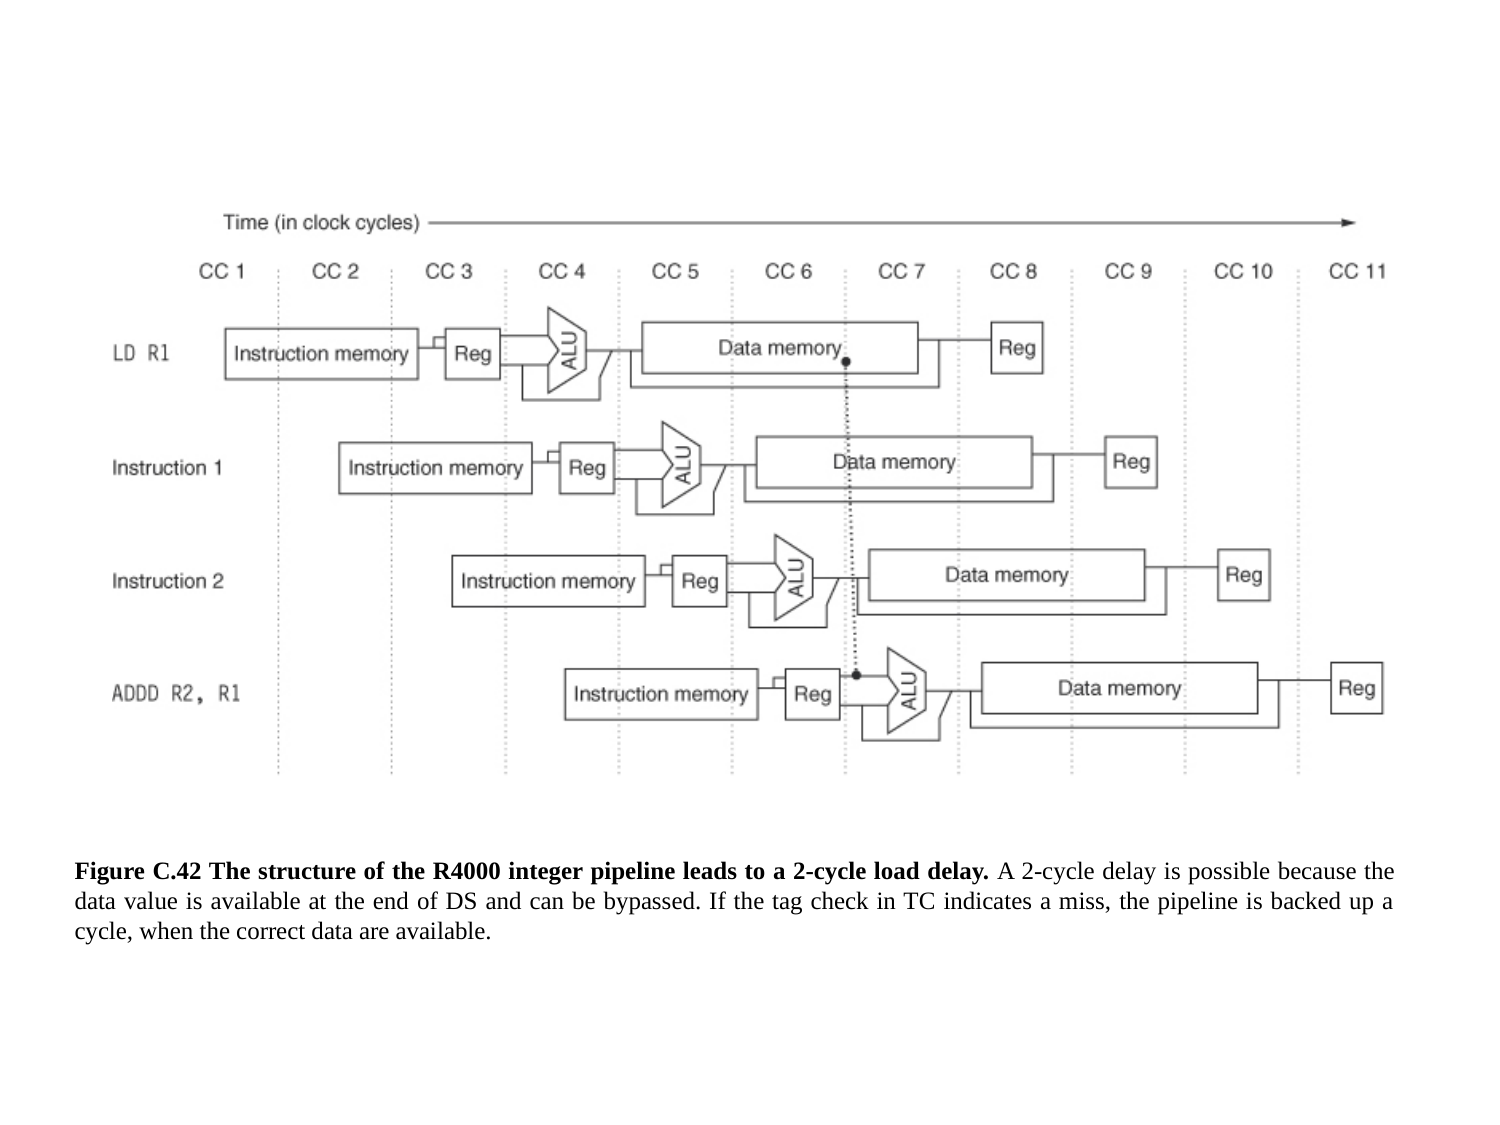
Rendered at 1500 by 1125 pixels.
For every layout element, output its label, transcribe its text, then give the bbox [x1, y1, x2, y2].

text_box Figure C.42 The structure of the R4000 integer pipeline leads to a 2-cycle load delay. A 2-cycle delay is possible because the data value is available at the end of DS and can be bypassed. If the tag check in TC indicates a miss, the pipeline is backed up a cycle, when the correct data are available. [59, 847, 1410, 952]
picture [112, 212, 1388, 777]
